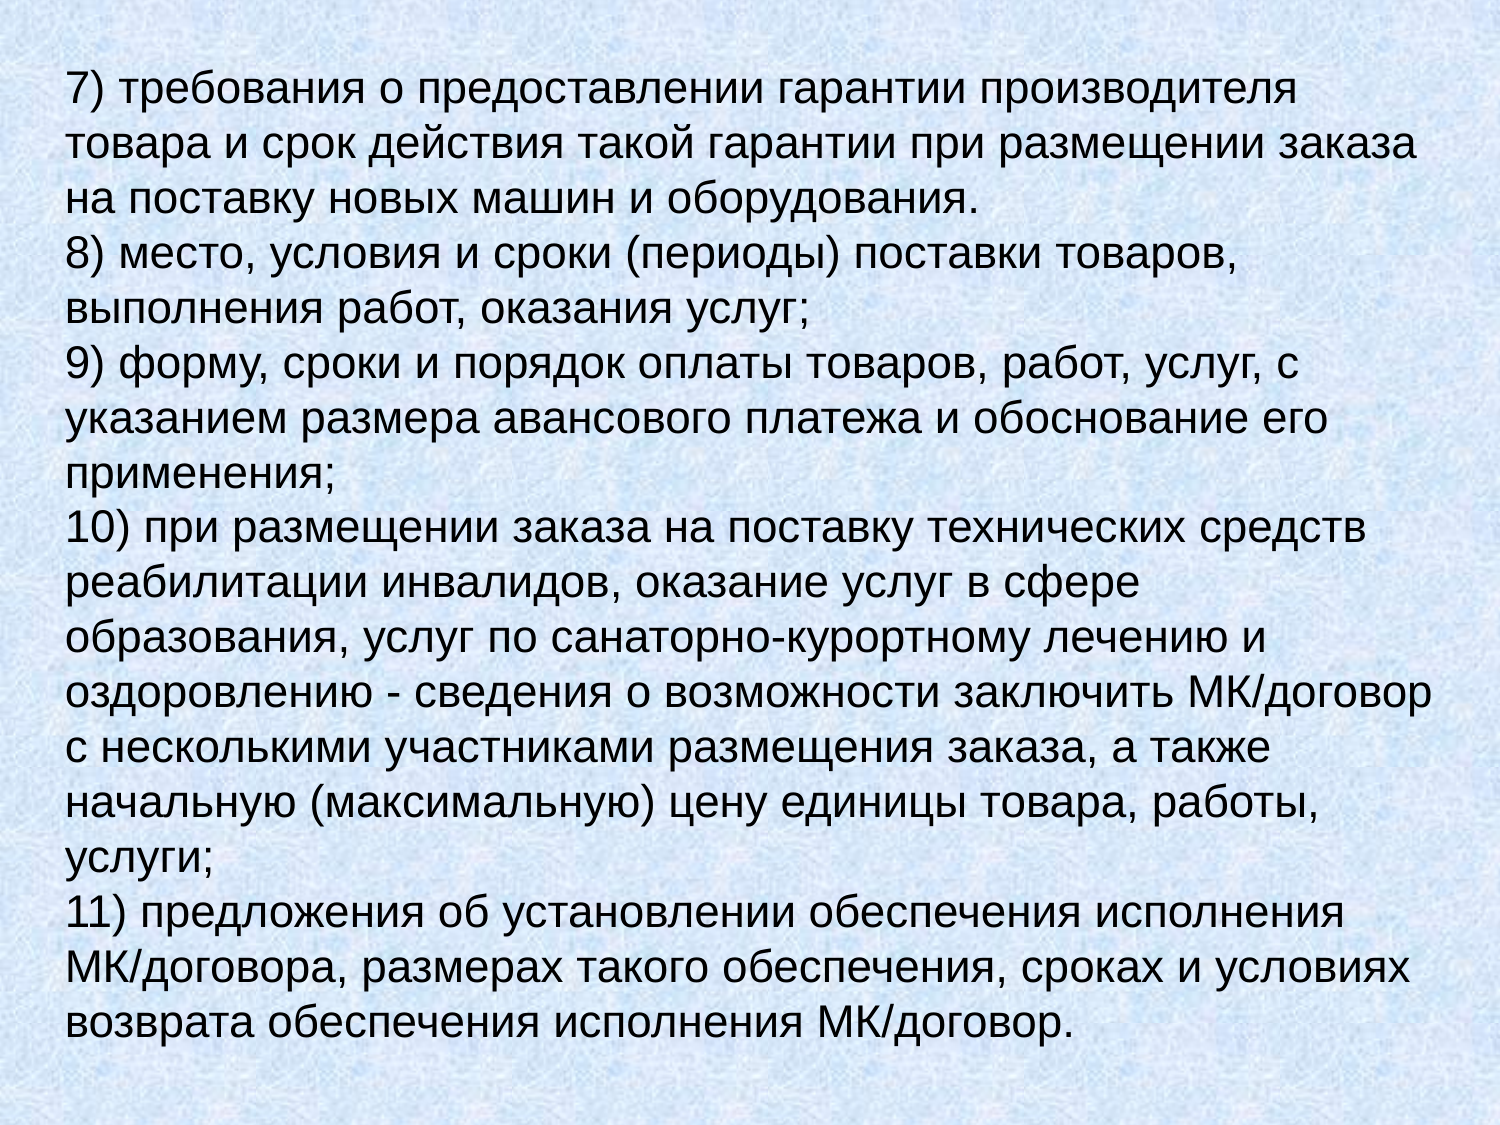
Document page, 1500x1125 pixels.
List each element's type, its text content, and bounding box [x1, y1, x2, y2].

text_box 7) требования о предоставлении гарантии производителя товара и срок действия такой гарантии при размещении заказа на поставку новых машин и оборудования. 8) место, условия и сроки (периоды) поставки товаров, выполнения работ, оказания услуг; 9) форму, сроки и порядок оплаты товаров, работ, услуг, с указанием размера авансового платежа и обоснование его применения; 10) при размещении заказа на поставку технических средств реабилитации инвалидов, оказание услуг в сфере образования, услуг по санаторно-курортному лечению и оздоровлению - сведения о возможности заключить МК/договор с несколькими участниками размещения заказа, а также начальную (максимальную) цену единицы товара, работы, услуги; 11) предложения об установлении обеспечения исполнения МК/договора, размерах такого обеспечения, сроках и условиях возврата обеспечения исполнения МК/договор. [50, 49, 1450, 1055]
picture [0, 0, 1500, 1125]
